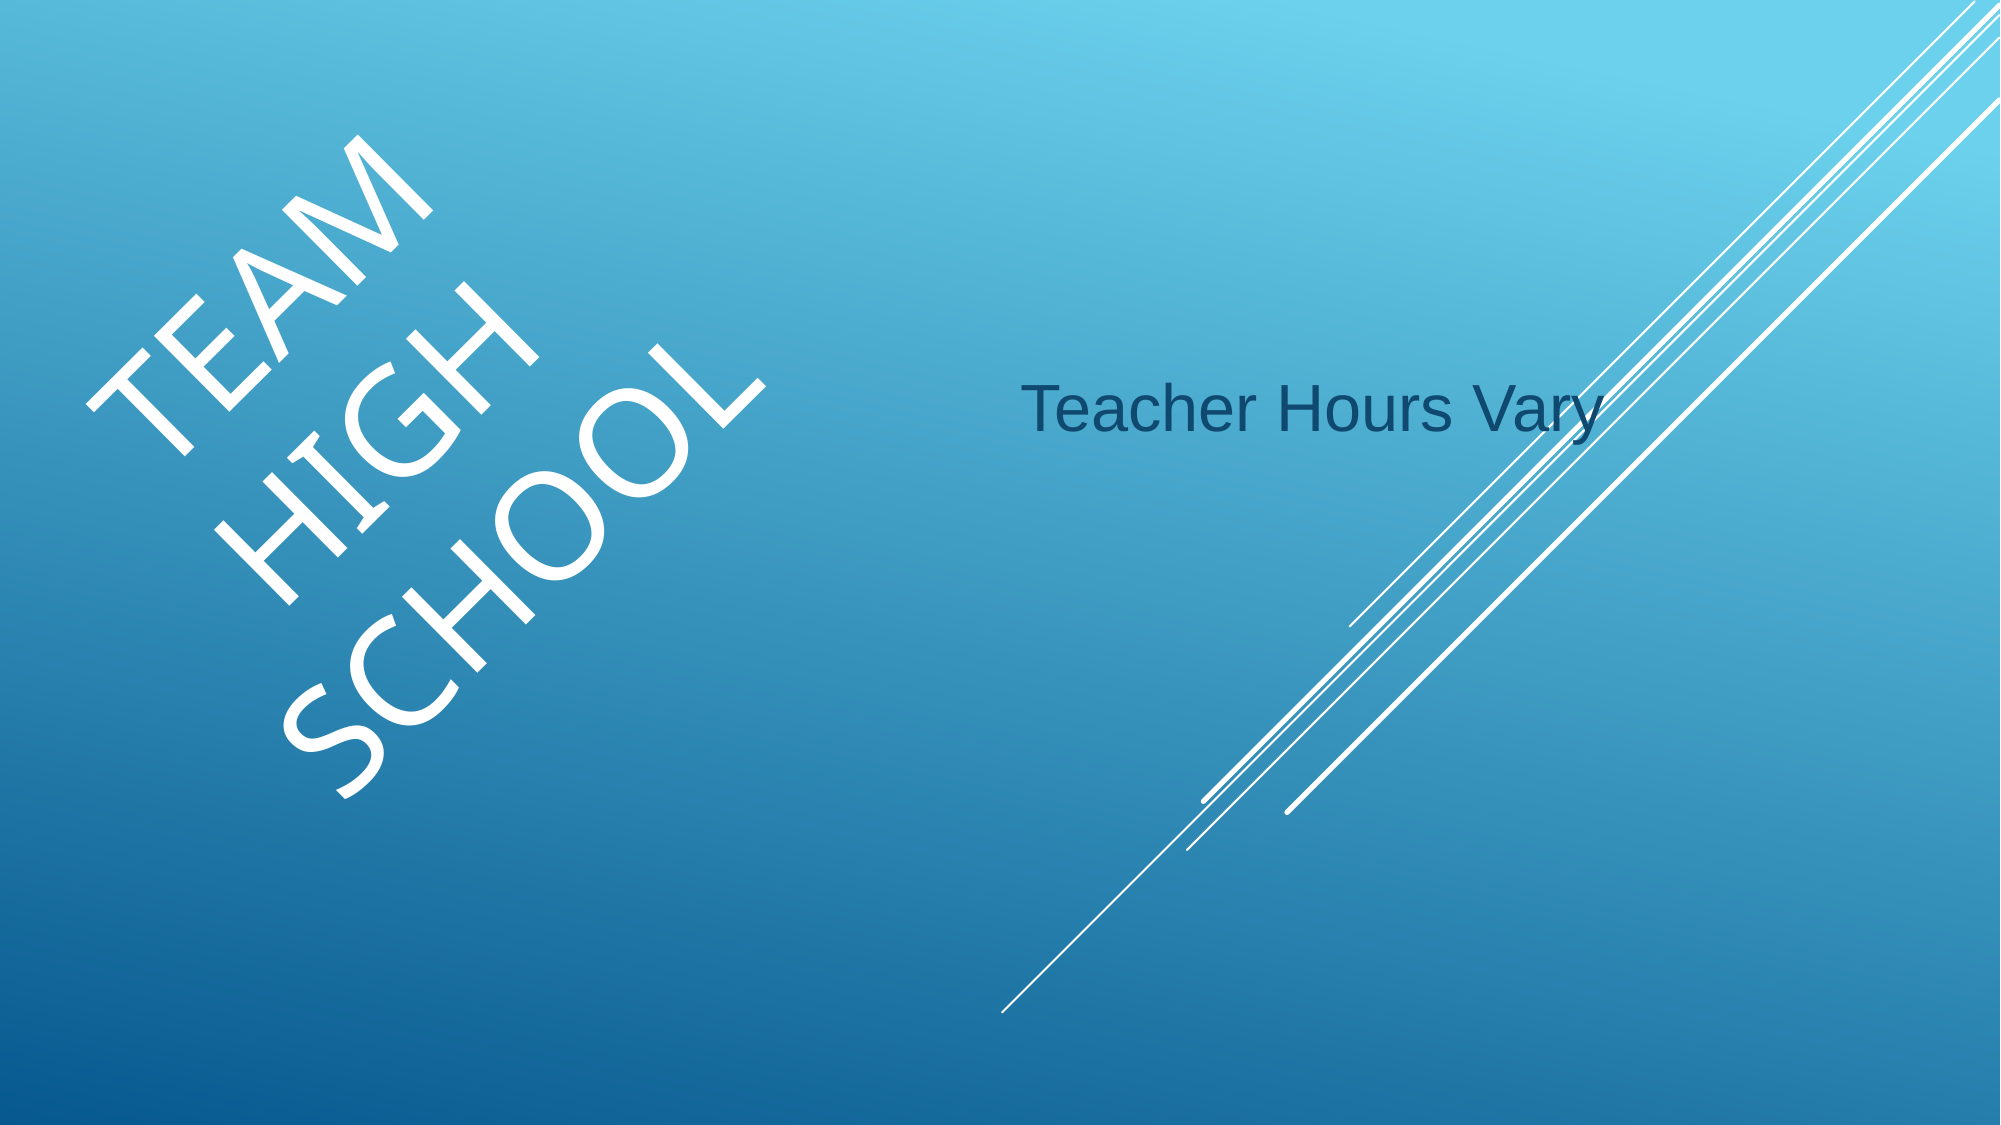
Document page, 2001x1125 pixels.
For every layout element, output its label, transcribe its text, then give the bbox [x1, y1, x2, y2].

title TEAM High School [0, 0, 877, 916]
text_box Teacher Hours Vary [1005, 357, 1976, 496]
